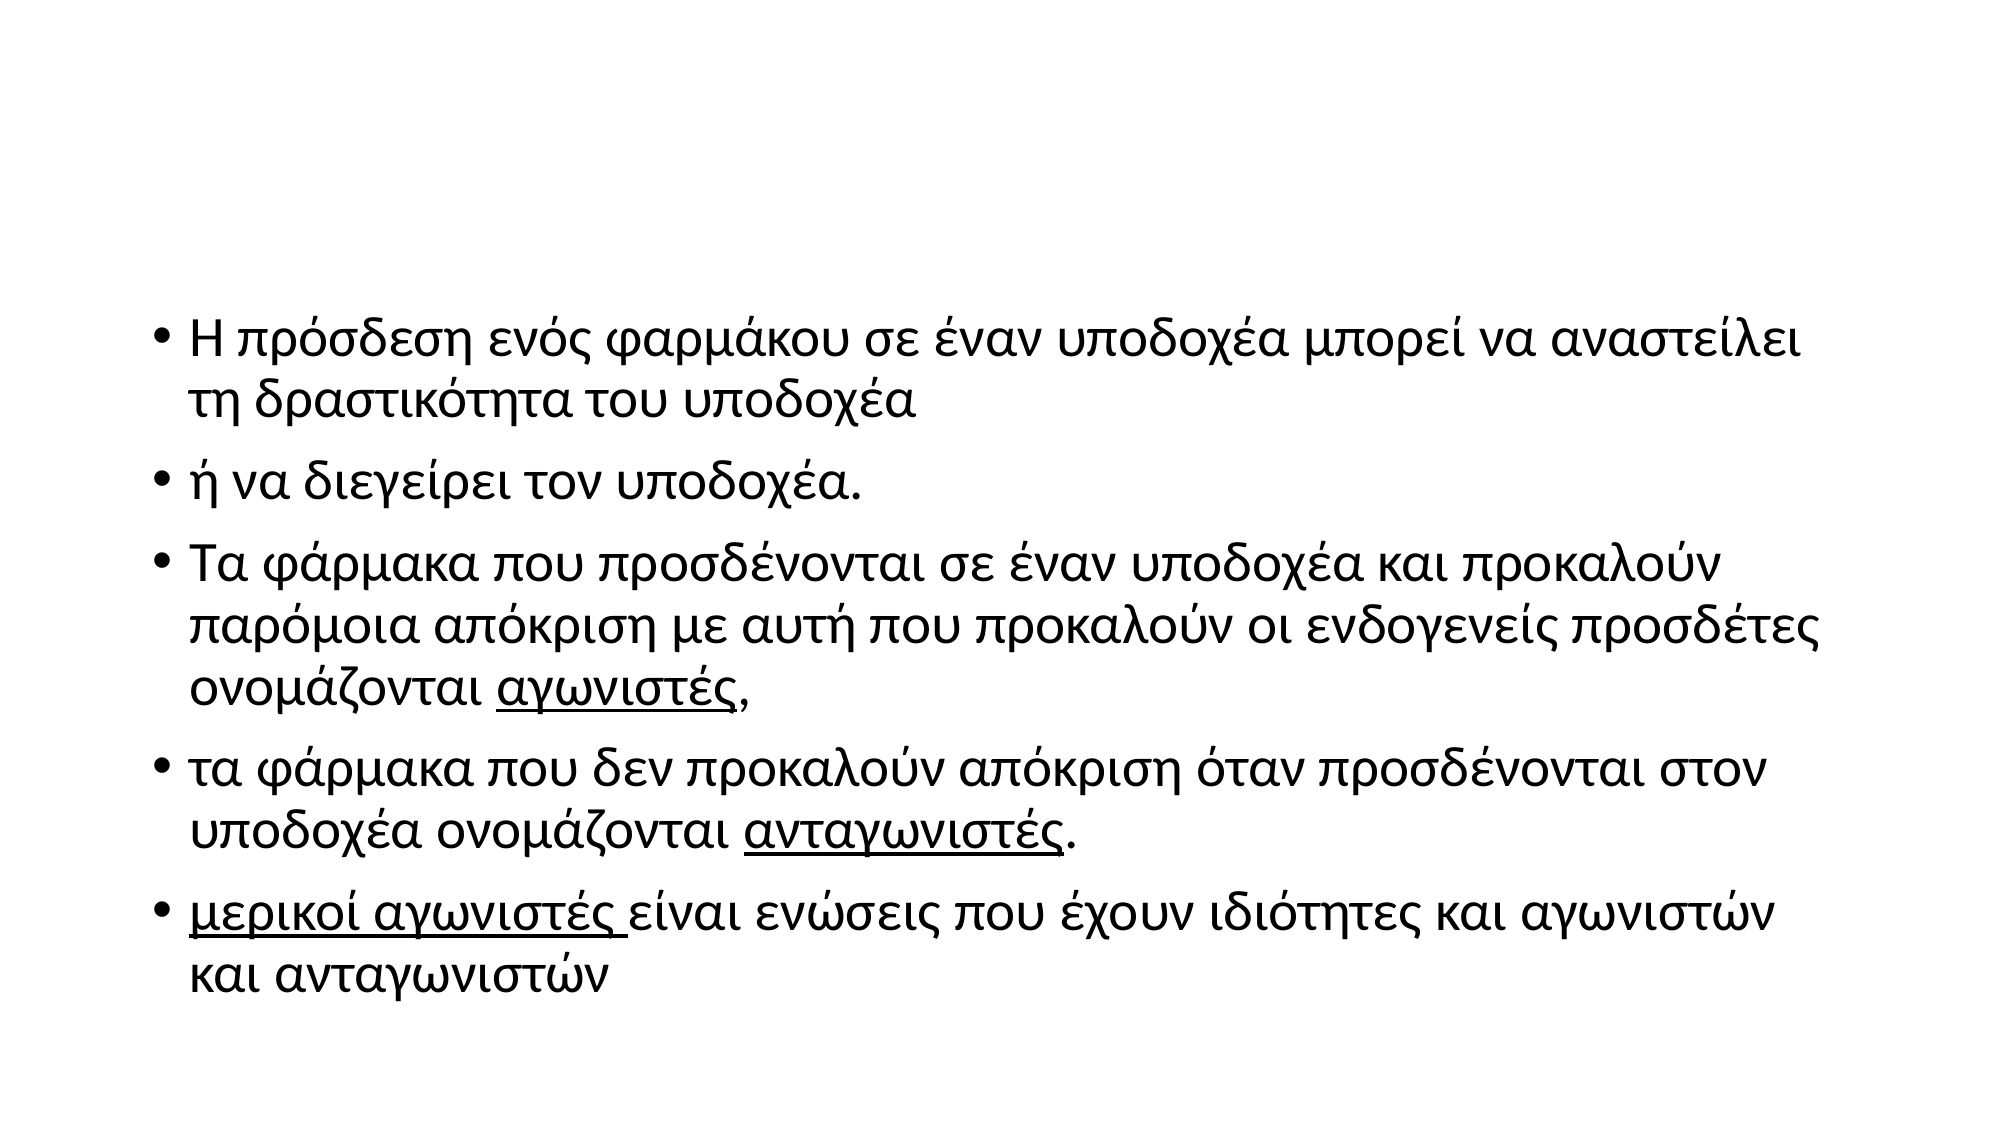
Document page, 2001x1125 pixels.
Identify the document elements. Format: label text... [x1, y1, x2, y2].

list Η πρόσδεση ενός φαρμάκου σε έναν υποδοχέα μπορεί να αναστείλει τη δραστικότητα του υποδοχέα ή να διεγείρει τον υποδοχέα. Τα φάρμακα που προσδένονται σε έναν υποδοχέα και προκαλούν παρόμοια απόκριση με αυτή που προκαλούν oι ενδογενείς προσδέτες ονομάζονται αγωνιστές, τα φάρμακα που δεν προκαλούν απόκριση όταν προσδένονται στον υποδοχέα ονομάζονται ανταγωνιστές. μερικοί αγωνιστές είναι ενώσεις που έχουν ιδιότητες και αγωνιστών και ανταγωνιστών [137, 299, 1863, 1014]
